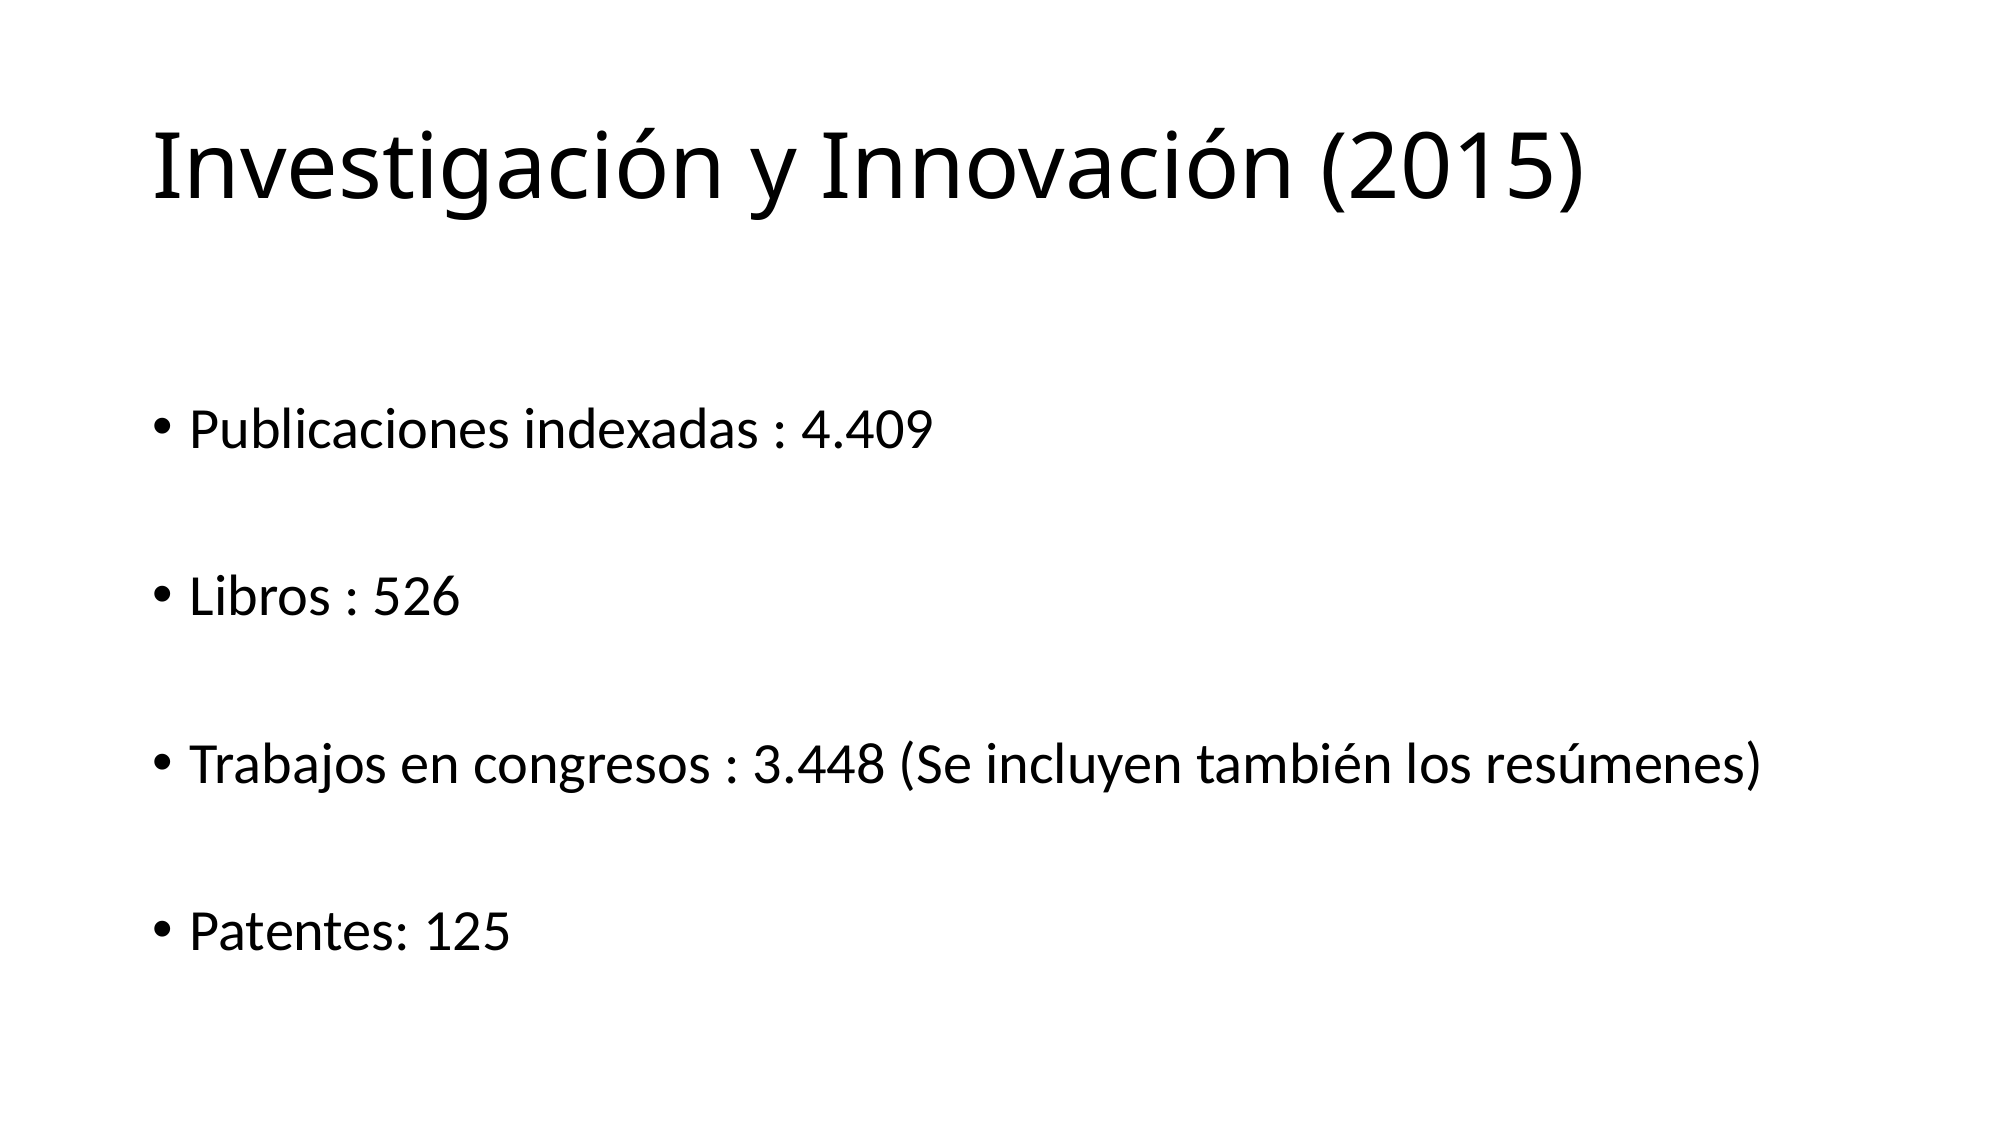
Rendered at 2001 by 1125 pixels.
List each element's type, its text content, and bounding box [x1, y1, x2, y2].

title Investigación y Innovación (2015) [137, 59, 1863, 278]
list Publicaciones indexadas : 4.409 Libros : 526 Trabajos en congresos : 3.448 (Se incluyen también los resúmenes) Patentes: 125 [137, 299, 1863, 1014]
